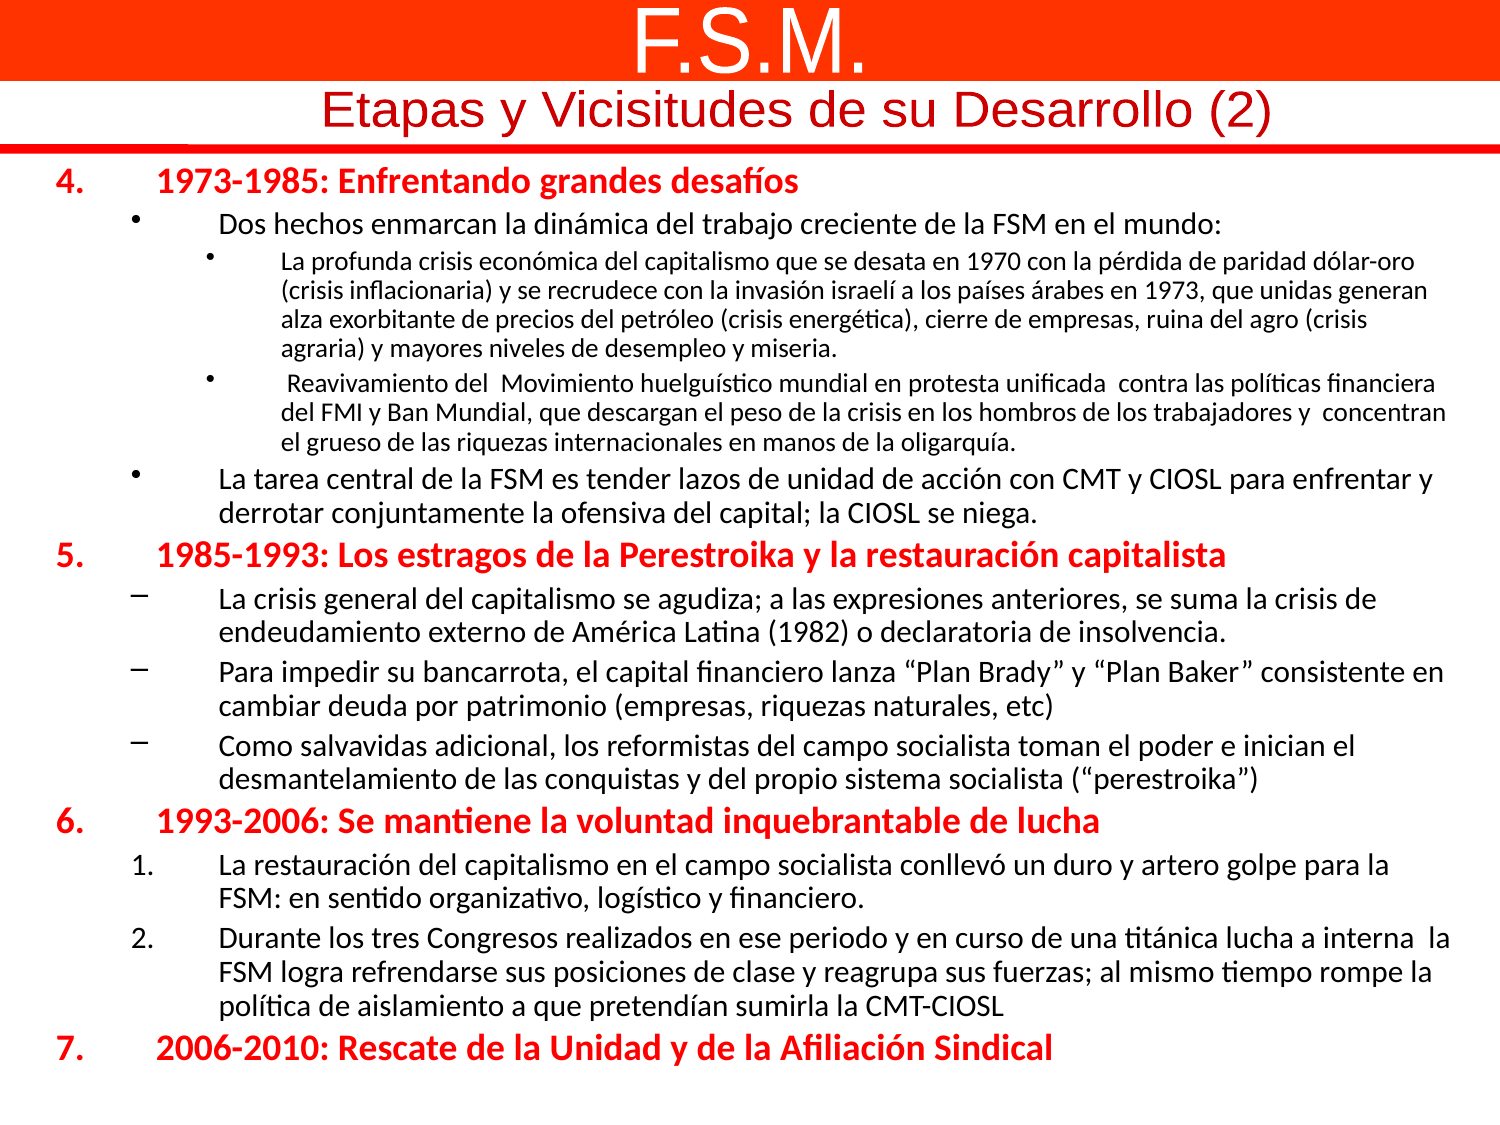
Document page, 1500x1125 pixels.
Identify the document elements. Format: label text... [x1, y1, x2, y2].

text_box [0, 0, 1500, 81]
text_box 1973-1985: Enfrentando grandes desafíos Dos hechos enmarcan la dinámica del trabajo creciente de la FSM en el mundo: La profunda crisis económica del capitalismo que se desata en 1970 con la pérdida de paridad dólar-oro (crisis inflacionaria) y se recrudece con la invasión israelí a los países árabes en 1973, que unidas generan alza exorbitante de precios del petróleo (crisis energética), cierre de empresas, ruina del agro (crisis agraria) y mayores niveles de desempleo y miseria. Reavivamiento del Movimiento huelguístico mundial en protesta unificada contra las políticas financiera del FMI y Ban Mundial, que descargan el peso de la crisis en los hombros de los trabajadores y concentran el grueso de las riquezas internacionales en manos de la oligarquía. La tarea central de la FSM es tender lazos de unidad de acción con CMT y CIOSL para enfrentar y derrotar conjuntamente la ofensiva del capital; la CIOSL se niega. 1985-1993: Los estragos de la Perestroika y la restauración capitalista La crisis general del capitalismo se agudiza; a las expresiones anteriores, se suma la crisis de endeudamiento externo de América Latina (1982) o declaratoria de insolvencia. Para impedir su bancarrota, el capital financiero lanza “Plan Brady” y “Plan Baker” consistente en cambiar deuda por patrimonio (empresas, riquezas naturales, etc) Como salvavidas adicional, los reformistas del campo socialista toman el poder e inician el desmantelamiento de las conquistas y del propio sistema socialista (“perestroika”) 1993-2006: Se mantiene la voluntad inquebrantable de lucha La restauración del capitalismo en el campo socialista conllevó un duro y artero golpe para la FSM: en sentido organizativo, logístico y financiero. Durante los tres Congresos realizados en ese periodo y en curso de una titánica lucha a interna la FSM logra refrendarse sus posiciones de clase y reagrupa sus fuerzas; al mismo tiempo rompe la política de aislamiento a que pretendían sumirla la CMT-CIOSL 2006-2010: Rescate de la Unidad y de la Afiliación Sindical [41, 153, 1471, 1125]
